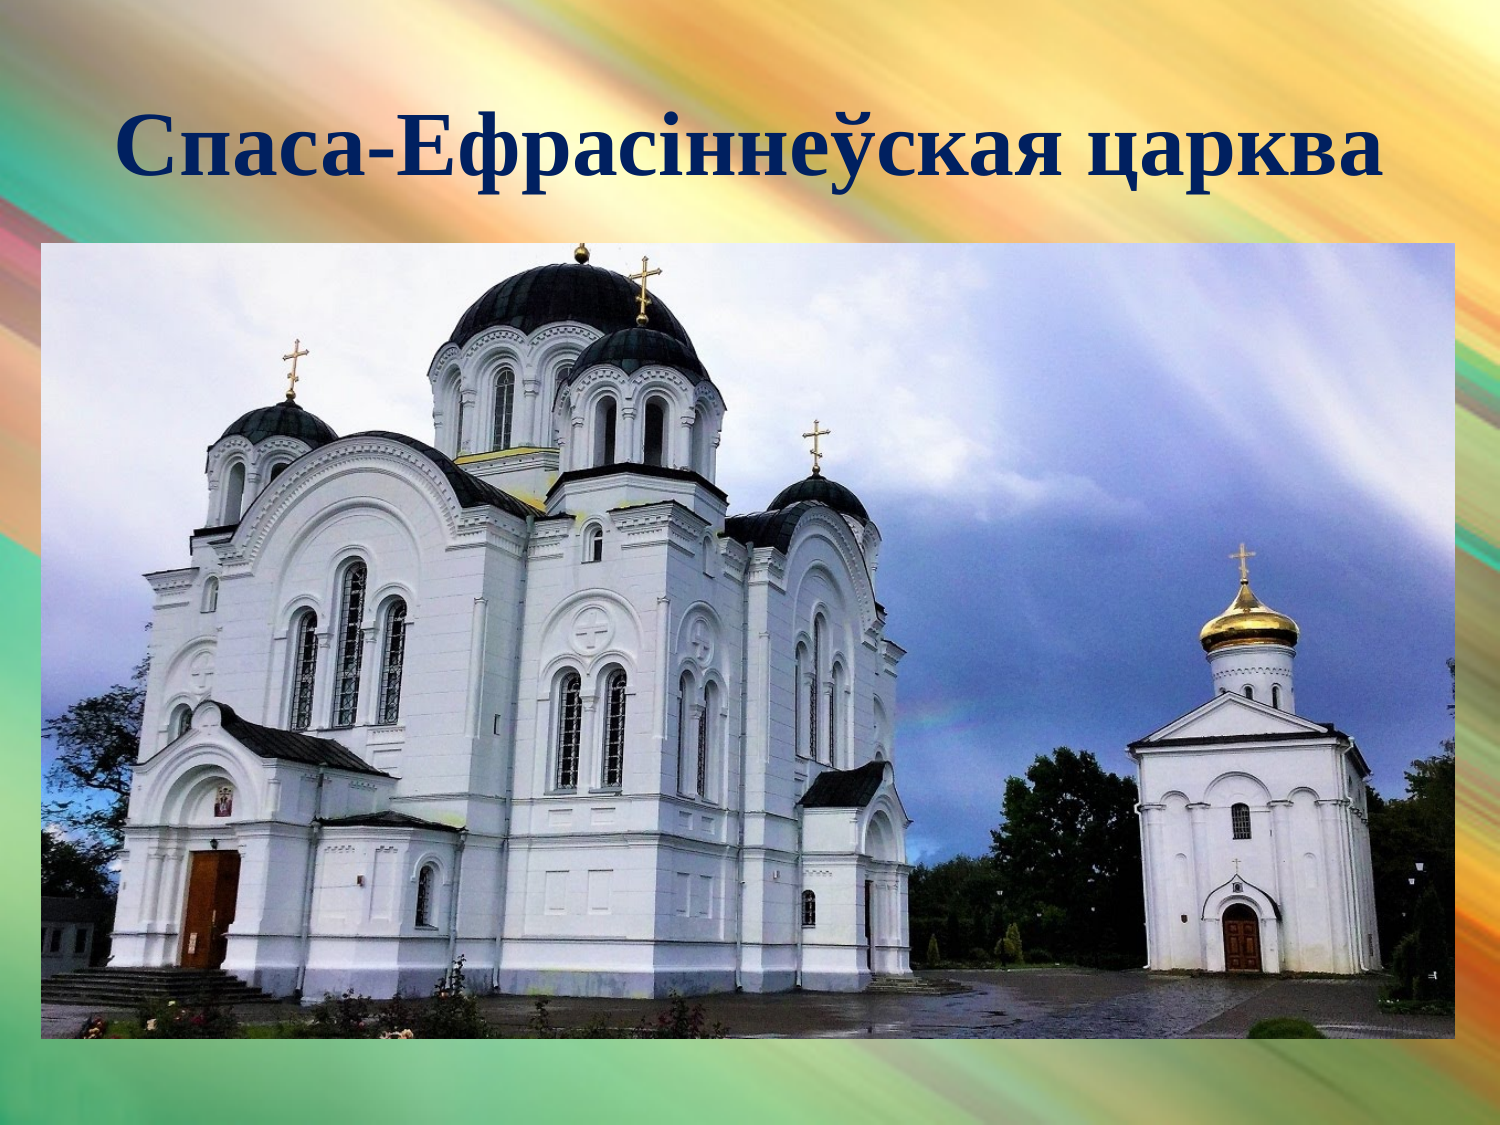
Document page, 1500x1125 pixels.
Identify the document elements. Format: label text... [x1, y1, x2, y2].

title Спаса-Ефрасіннеўская царква [75, 45, 1425, 233]
picture [0, 0, 1500, 1125]
